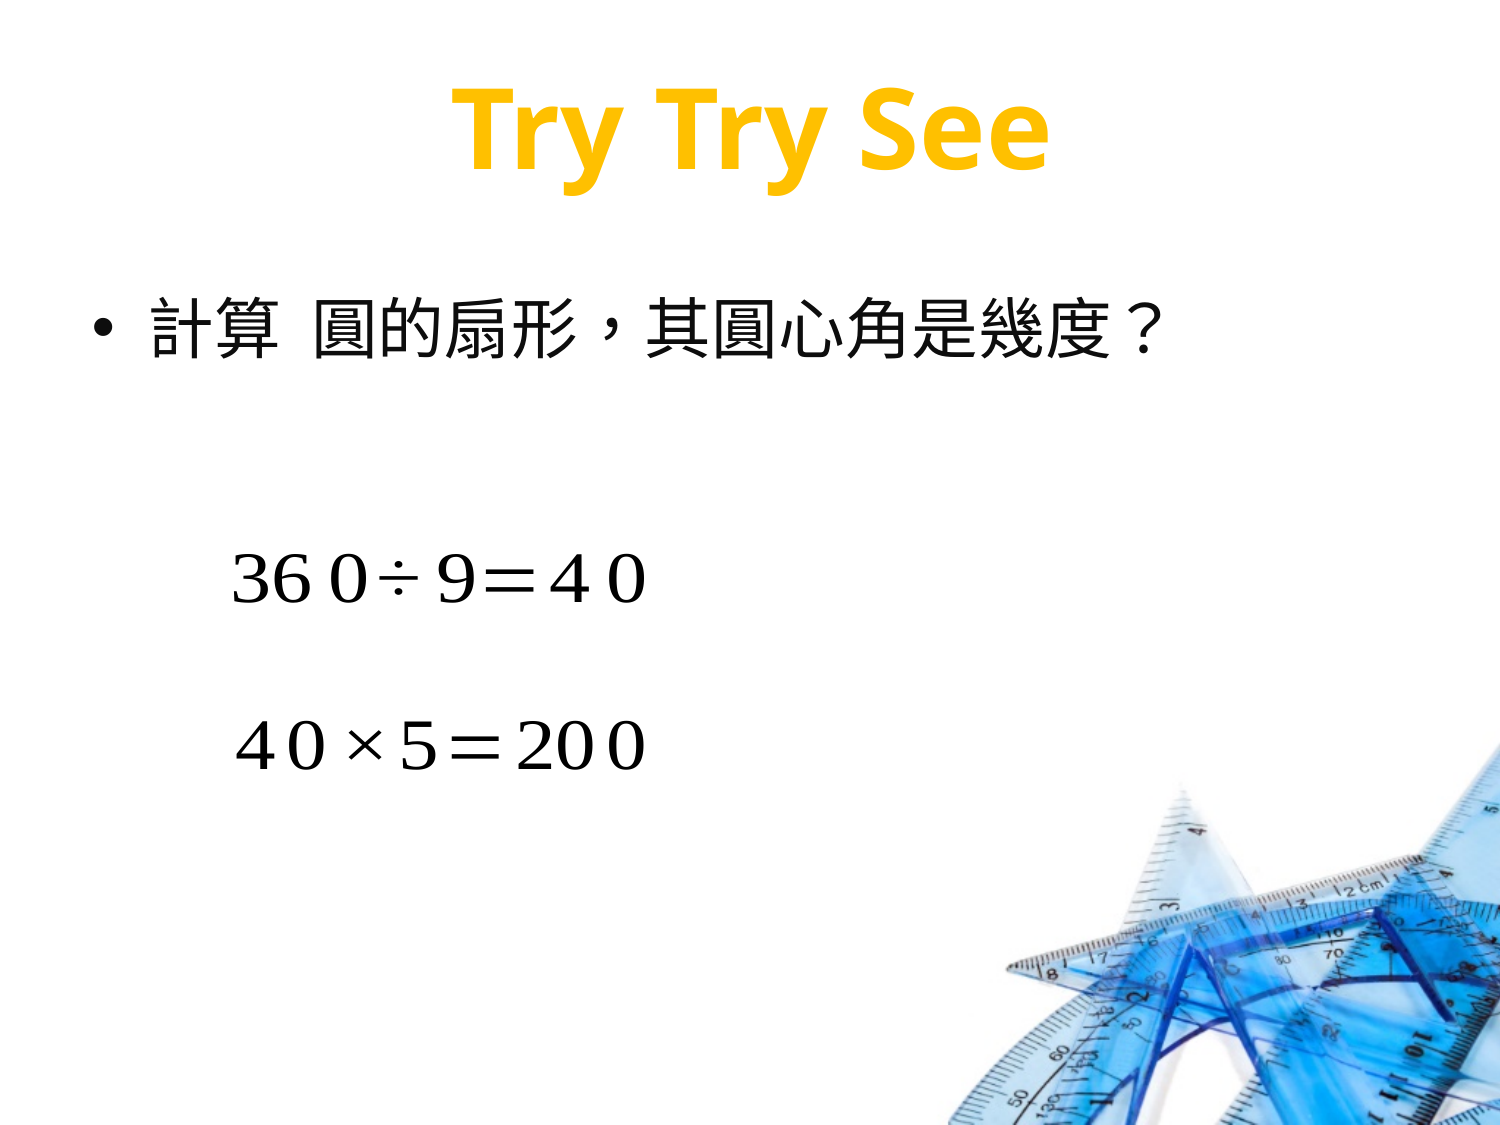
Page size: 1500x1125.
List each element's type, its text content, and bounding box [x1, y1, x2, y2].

title Try Try See [76, 30, 1427, 219]
picture [0, 1, 1500, 1125]
